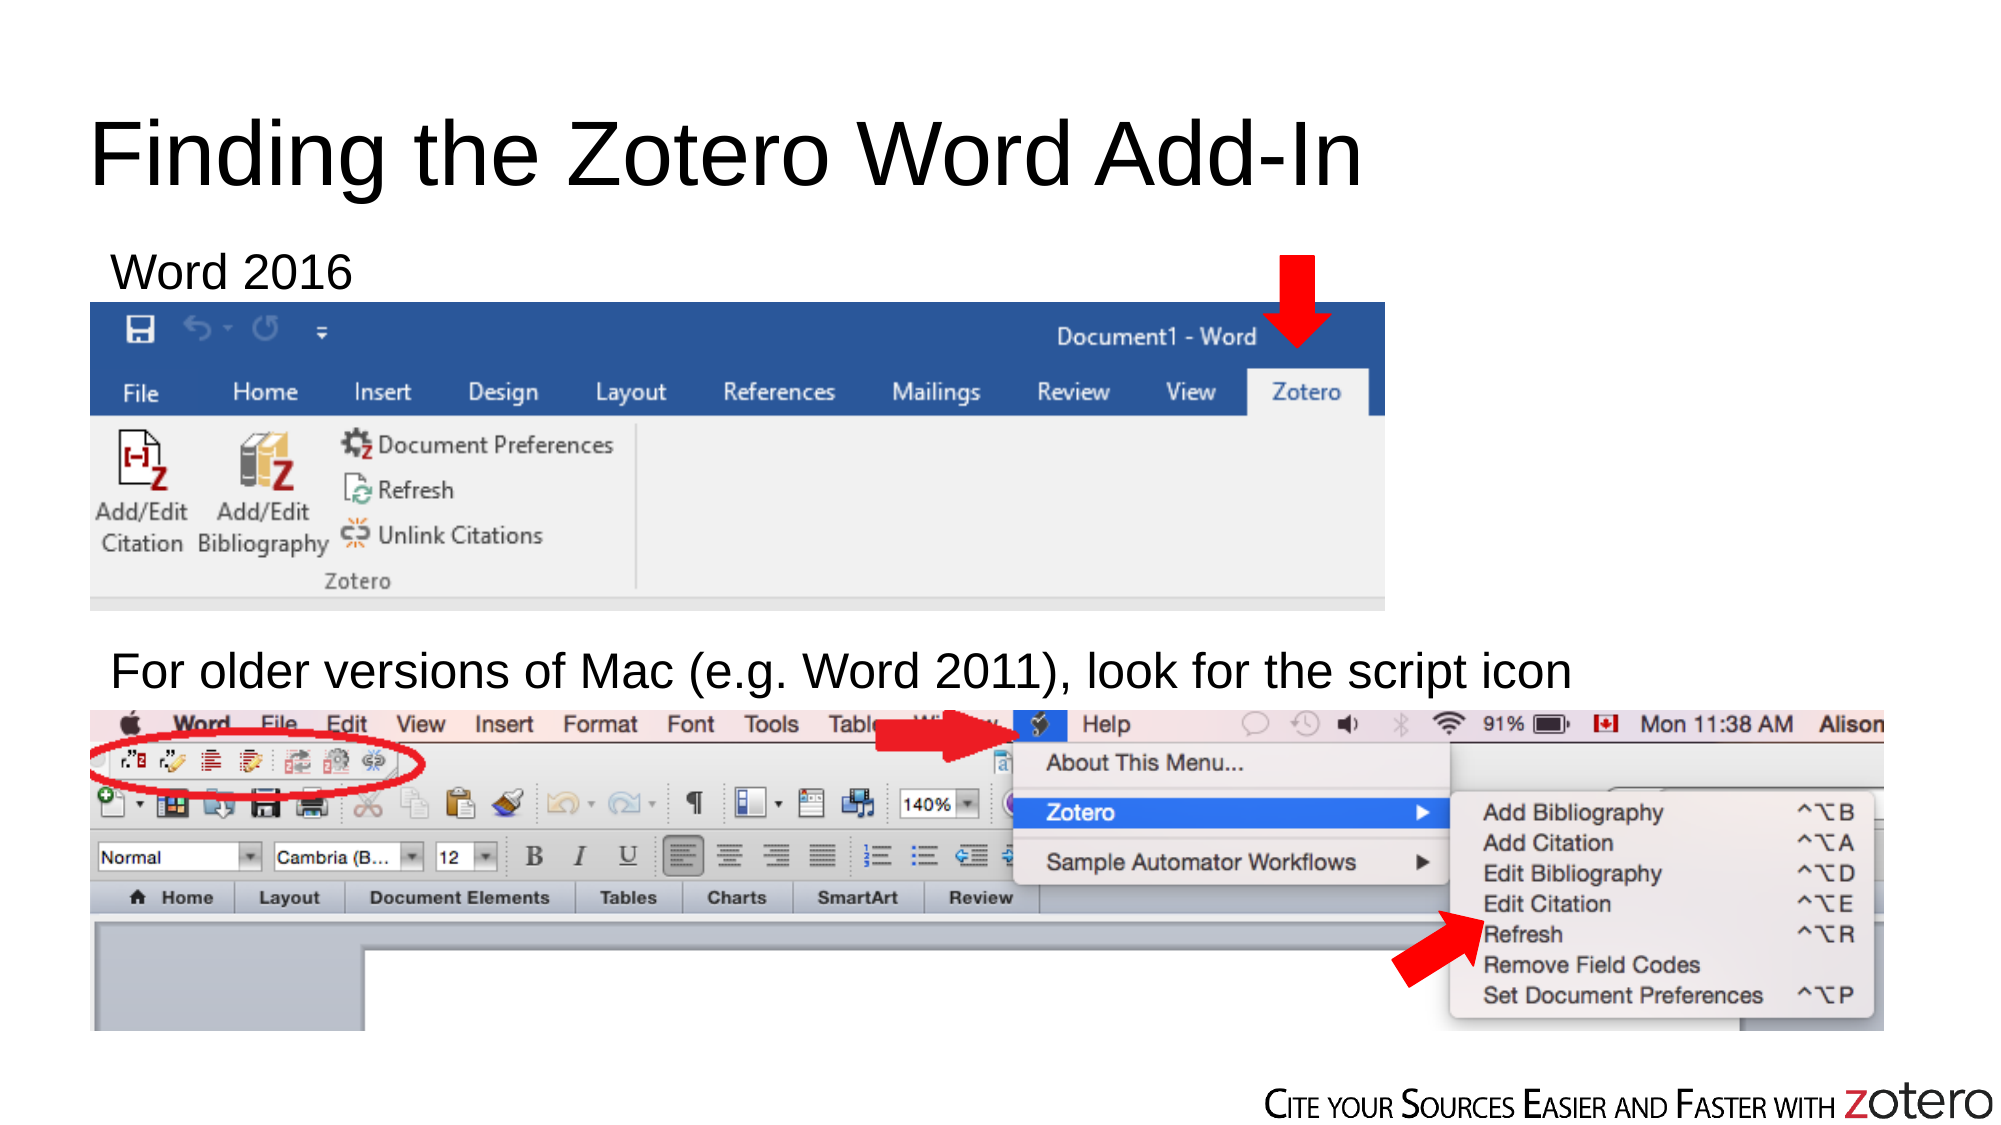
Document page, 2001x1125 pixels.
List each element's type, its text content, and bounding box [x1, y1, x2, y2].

title Finding the Zotero Word Add-In [68, 85, 1932, 212]
picture [90, 302, 1385, 611]
text_box [1280, 255, 1315, 302]
text_box For older versions of Mac (e.g. Word 2011), look for the script icon [90, 618, 2000, 727]
picture [90, 710, 1884, 1031]
picture [1263, 1082, 1993, 1125]
text_box Word 2016 [90, 219, 712, 300]
